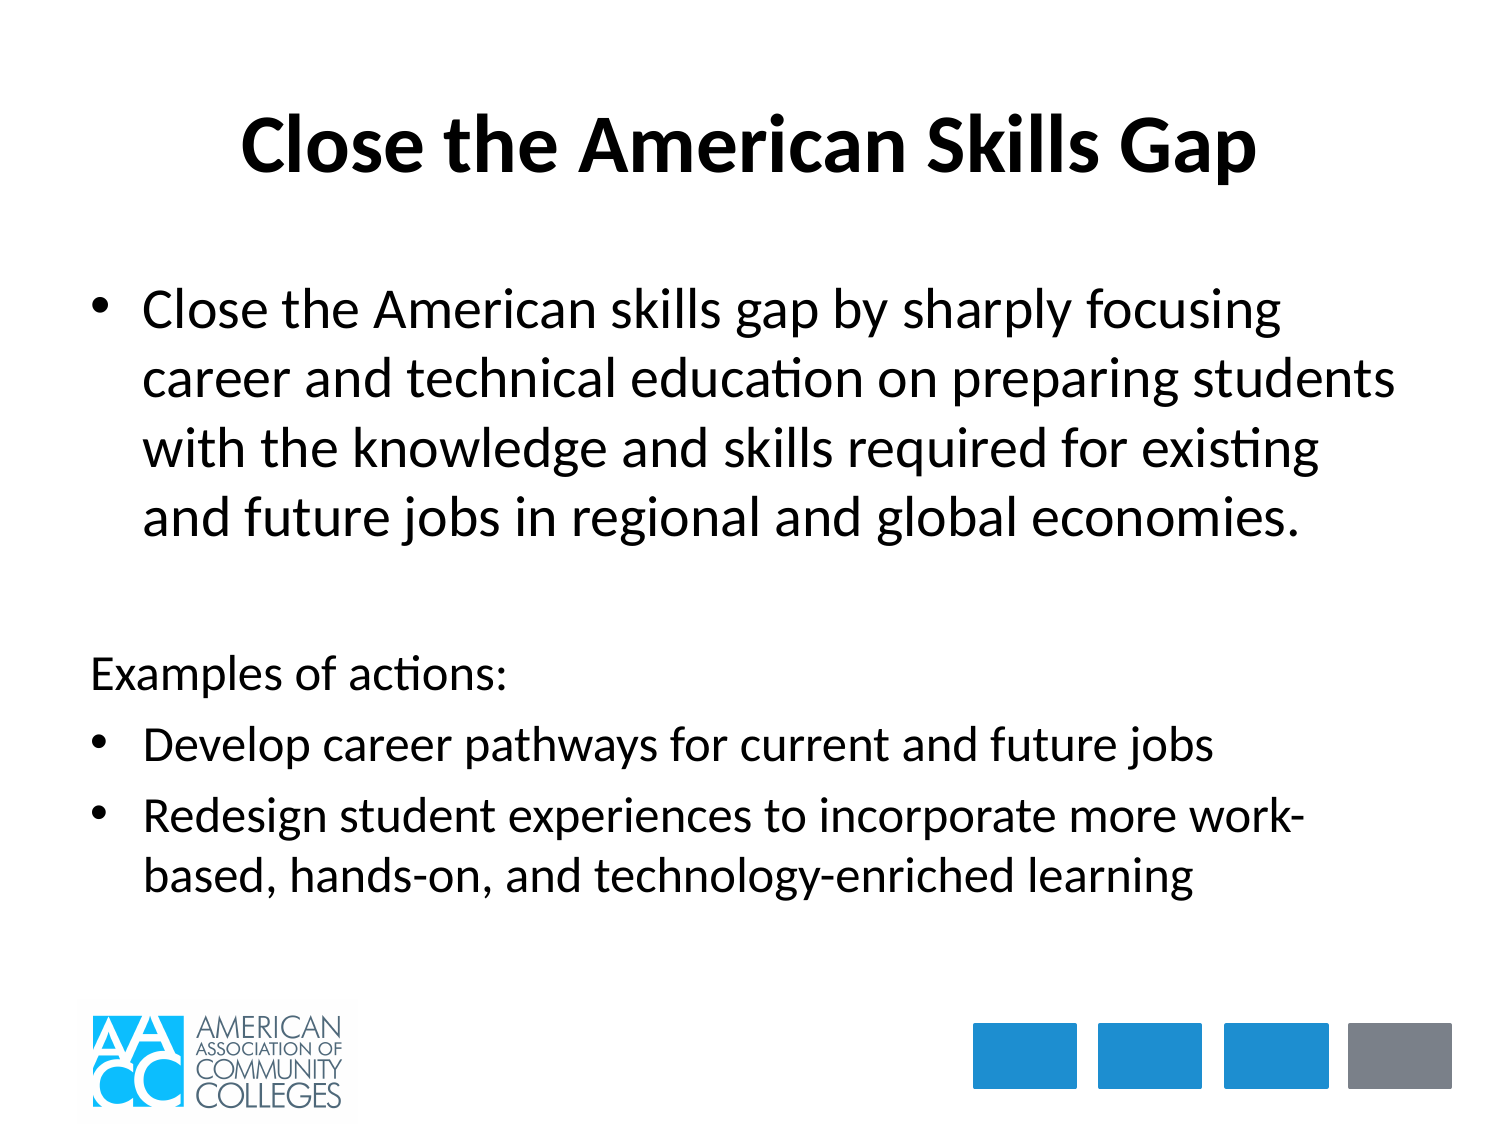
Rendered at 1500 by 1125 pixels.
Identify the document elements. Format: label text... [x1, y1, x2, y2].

picture [77, 999, 358, 1124]
title Close the American Skills Gap [75, 45, 1425, 233]
list Close the American skills gap by sharply focusing career and technical education on preparing students with the knowledge and skills required for existing and future jobs in regional and global economies. Examples of actions: Develop career pathways for current and future jobs Redesign student experiences to incorporate more work-based, hands-on, and technology-enriched learning [75, 262, 1425, 988]
